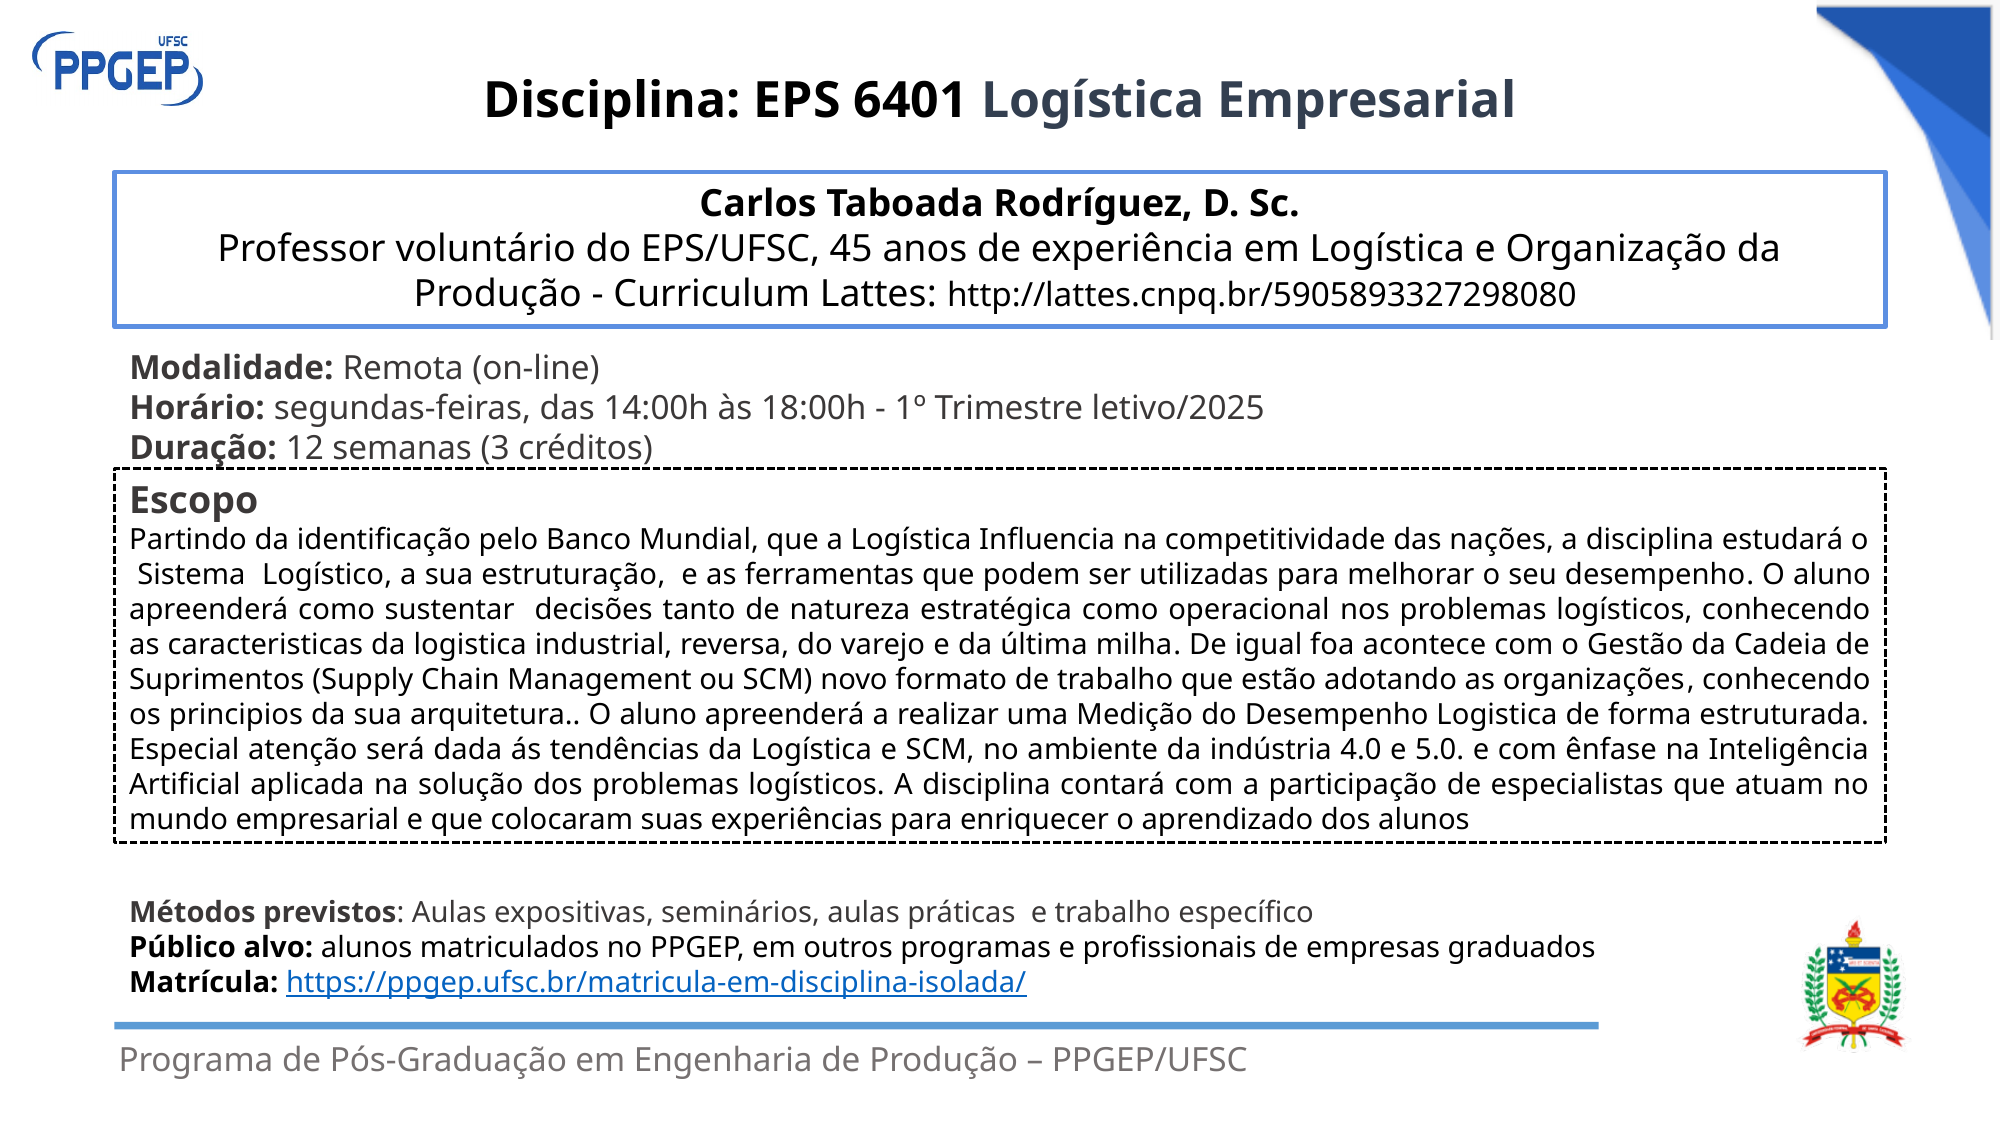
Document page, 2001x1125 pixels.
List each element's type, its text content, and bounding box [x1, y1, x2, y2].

text_box Carlos Taboada Rodríguez, D. Sc. Professor voluntário do EPS/UFSC, 45 anos de experiência em Logística e Organização da Produção - Curriculum Lattes: http://lattes.cnpq.br/5905893327298080 [114, 172, 1816, 327]
picture [1777, 915, 1931, 1055]
text_box Modalidade: Remota (on-line) Horário: segundas-feiras, das 14:00h às 18:00h - 1º Trimestre letivo/2025 Duração: 12 semanas (3 créditos) [114, 338, 1349, 468]
picture [32, 31, 203, 106]
text_box Programa de Pós-Graduação em Engenharia de Produção – PPGEP/UFSC [114, 1035, 1923, 1084]
picture [1816, 0, 2000, 340]
text_box Disciplina: EPS 6401 Logística Empresarial [114, 60, 1816, 136]
text_box Escopo Partindo da identificação pelo Banco Mundial, que a Logística Influencia na competitividade das nações, a disciplina estudará o Sistema Logístico, a sua estruturação, e as ferramentas que podem ser utilizadas para melhorar o seu desempenho. O aluno apreenderá como sustentar decisões tanto de natureza estratégica como operacional nos problemas logísticos, conhecendo as caracteristicas da logistica industrial, reversa, do varejo e da última milha. De igual foa acontece com o Gestão da Cadeia de Suprimentos (Supply Chain Management ou SCM) novo formato de trabalho que estão adotando as organizações, conhecendo os principios da sua arquitetura.. O aluno apreenderá a realizar uma Medição do Desempenho Logistica de forma estruturada. Especial atenção será dada ás tendências da Logística e SCM, no ambiente da indústria 4.0 e 5.0. e com ênfase na Inteligência Artificial aplicada na solução dos problemas logísticos. A disciplina contará com a participação de especialistas que atuam no mundo empresarial e que colocaram suas experiências para enriquecer o aprendizado dos alunos [114, 468, 1886, 843]
text_box [113, 1021, 1600, 1030]
text_box Métodos previstos: Aulas expositivas, seminários, aulas práticas e trabalho específico Público alvo: alunos matriculados no PPGEP, em outros programas e profissionais de empresas graduados Matrícula: https://ppgep.ufsc.br/matricula-em-disciplina-isolada/ [114, 885, 1818, 1011]
